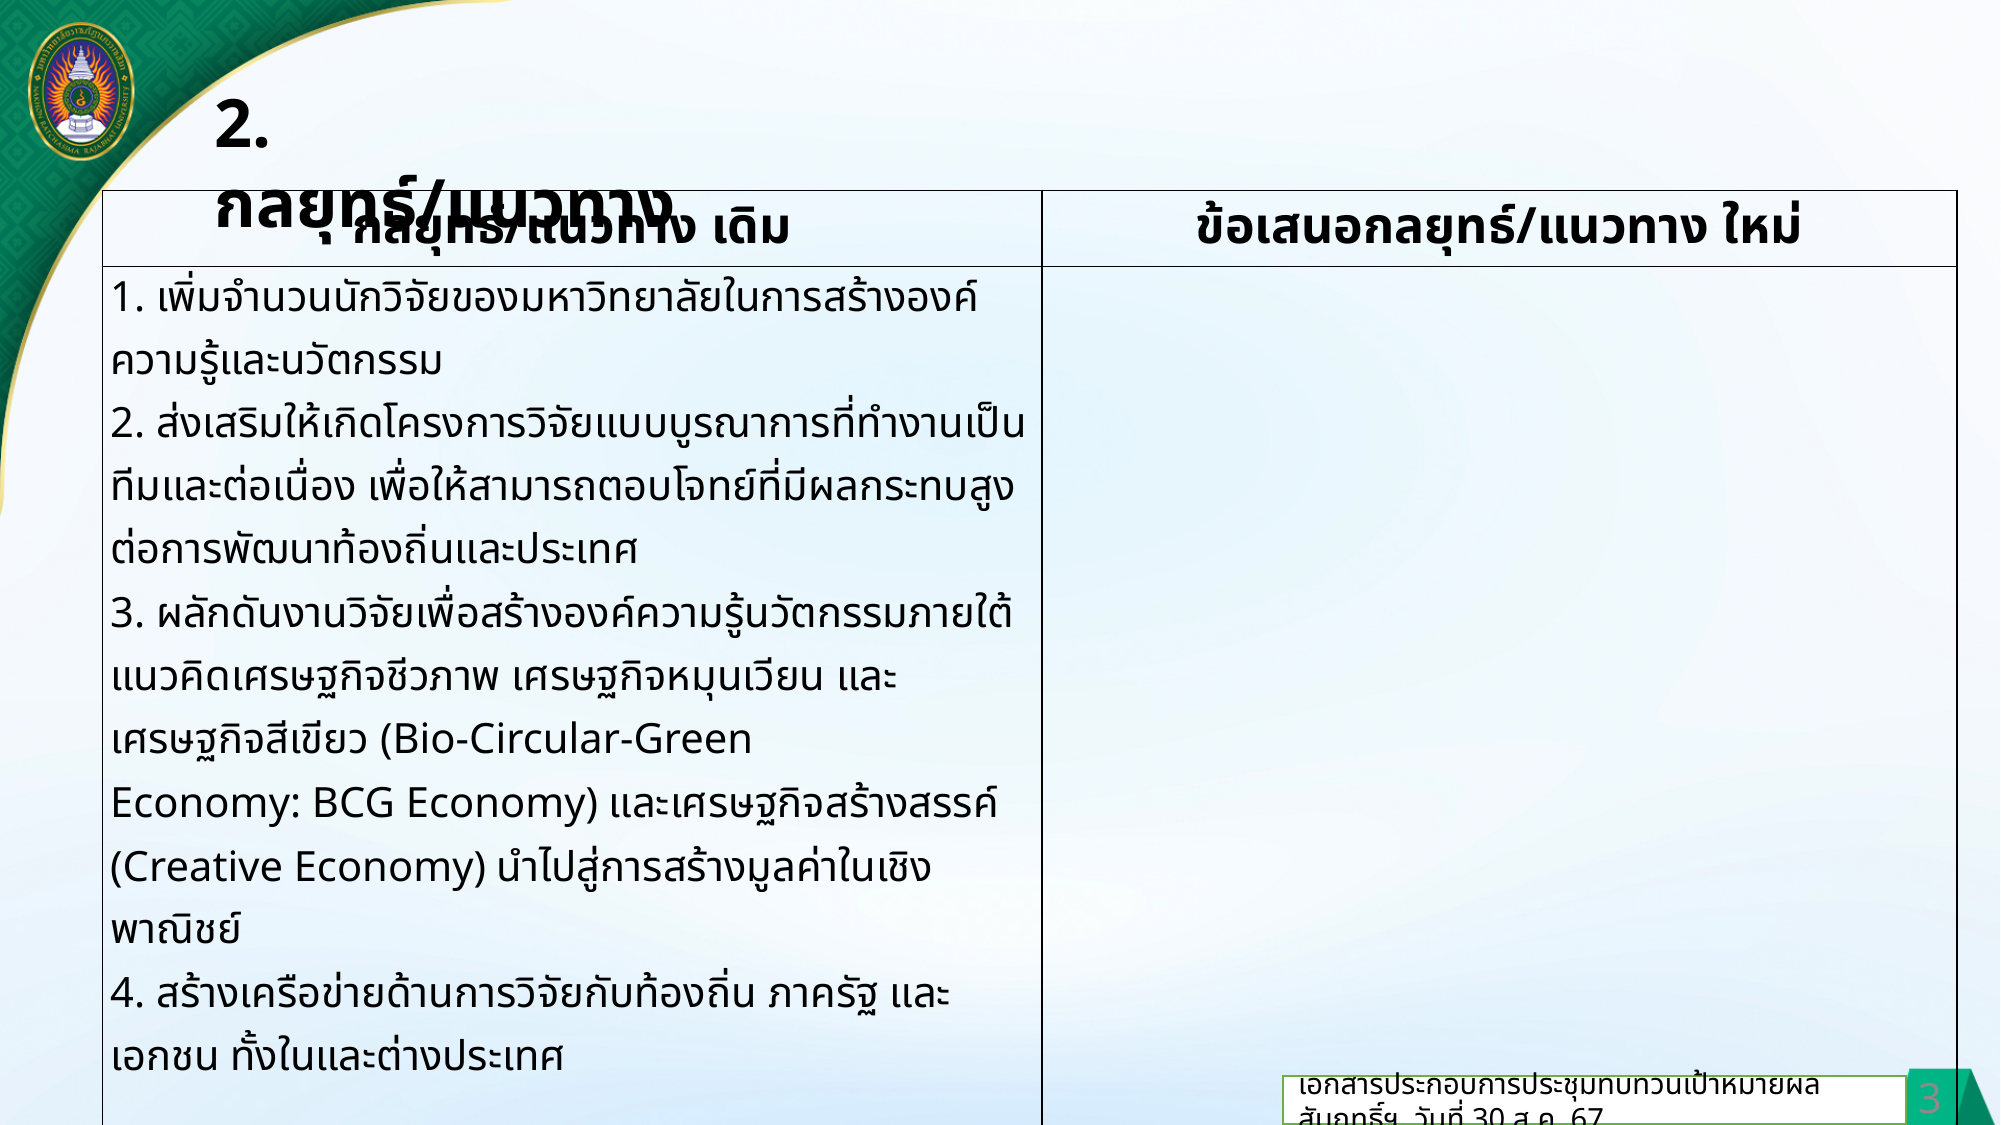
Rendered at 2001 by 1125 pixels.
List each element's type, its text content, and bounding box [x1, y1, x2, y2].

table_header ข้อเสนอกลยุทธ์/แนวทาง ใหม่ [1043, 191, 1956, 266]
table_cell 1. เพิ่มจำนวนนักวิจัยของมหาวิทยาลัยในการสร้างองค์ความรู้และนวัตกรรม 2. ส่งเสริมให้เกิดโครงการวิจัยแบบบูรณาการที่ทำงานเป็นทีมและต่อเนื่อง เพื่อให้สามารถตอบโจทย์ที่มีผลกระทบสูงต่อการพัฒนาท้องถิ่นและประเทศ 3. ผลักดันงานวิจัยเพื่อสร้างองค์ความรู้นวัตกรรมภายใต้แนวคิดเศรษฐกิจชีวภาพ เศรษฐกิจหมุนเวียน และเศรษฐกิจสีเขียว (Bio-Circular-Green Economy: BCG Economy) และเศรษฐกิจสร้างสรรค์ (Creative Economy) นำไปสู่การสร้างมูลค่าในเชิงพาณิชย์ 4. สร้างเครือข่ายด้านการวิจัยกับท้องถิ่น ภาครัฐ และเอกชน ทั้งในและต่างประเทศ [103, 267, 1041, 1125]
text_box 2. กลยุทธ์/แนวทาง [199, 73, 697, 248]
table_cell [1043, 267, 1956, 1125]
text_box เอกสารประกอบการประชุมทบทวนเป้าหมายผลสัมฤทธิ์ฯ วันที่ 30 ส.ค. 67 [1282, 1075, 1907, 1125]
picture [0, 0, 2001, 1125]
table_header กลยุทธ์/แนวทาง เดิม [103, 191, 1041, 266]
